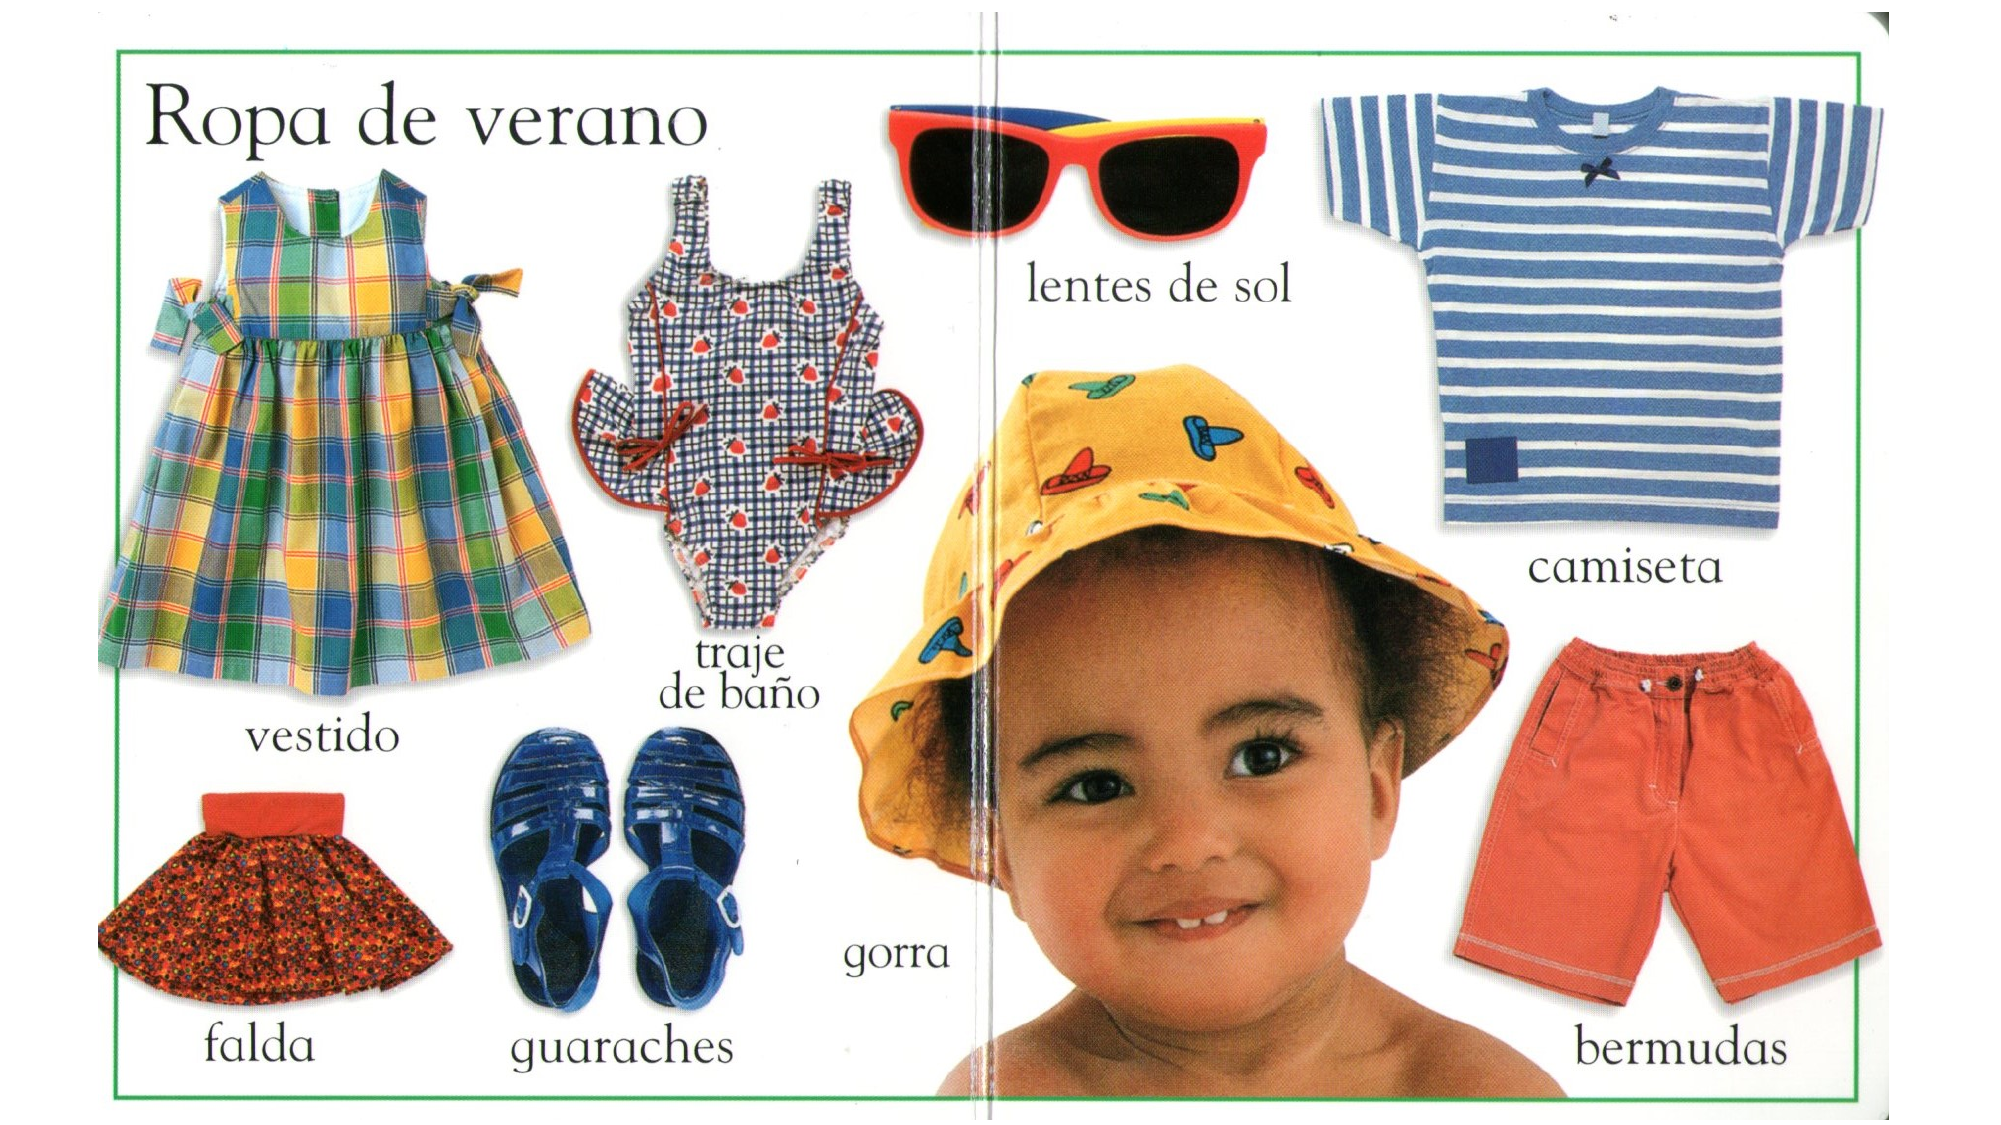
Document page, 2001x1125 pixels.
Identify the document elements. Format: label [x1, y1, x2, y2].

picture [98, 12, 1889, 1120]
